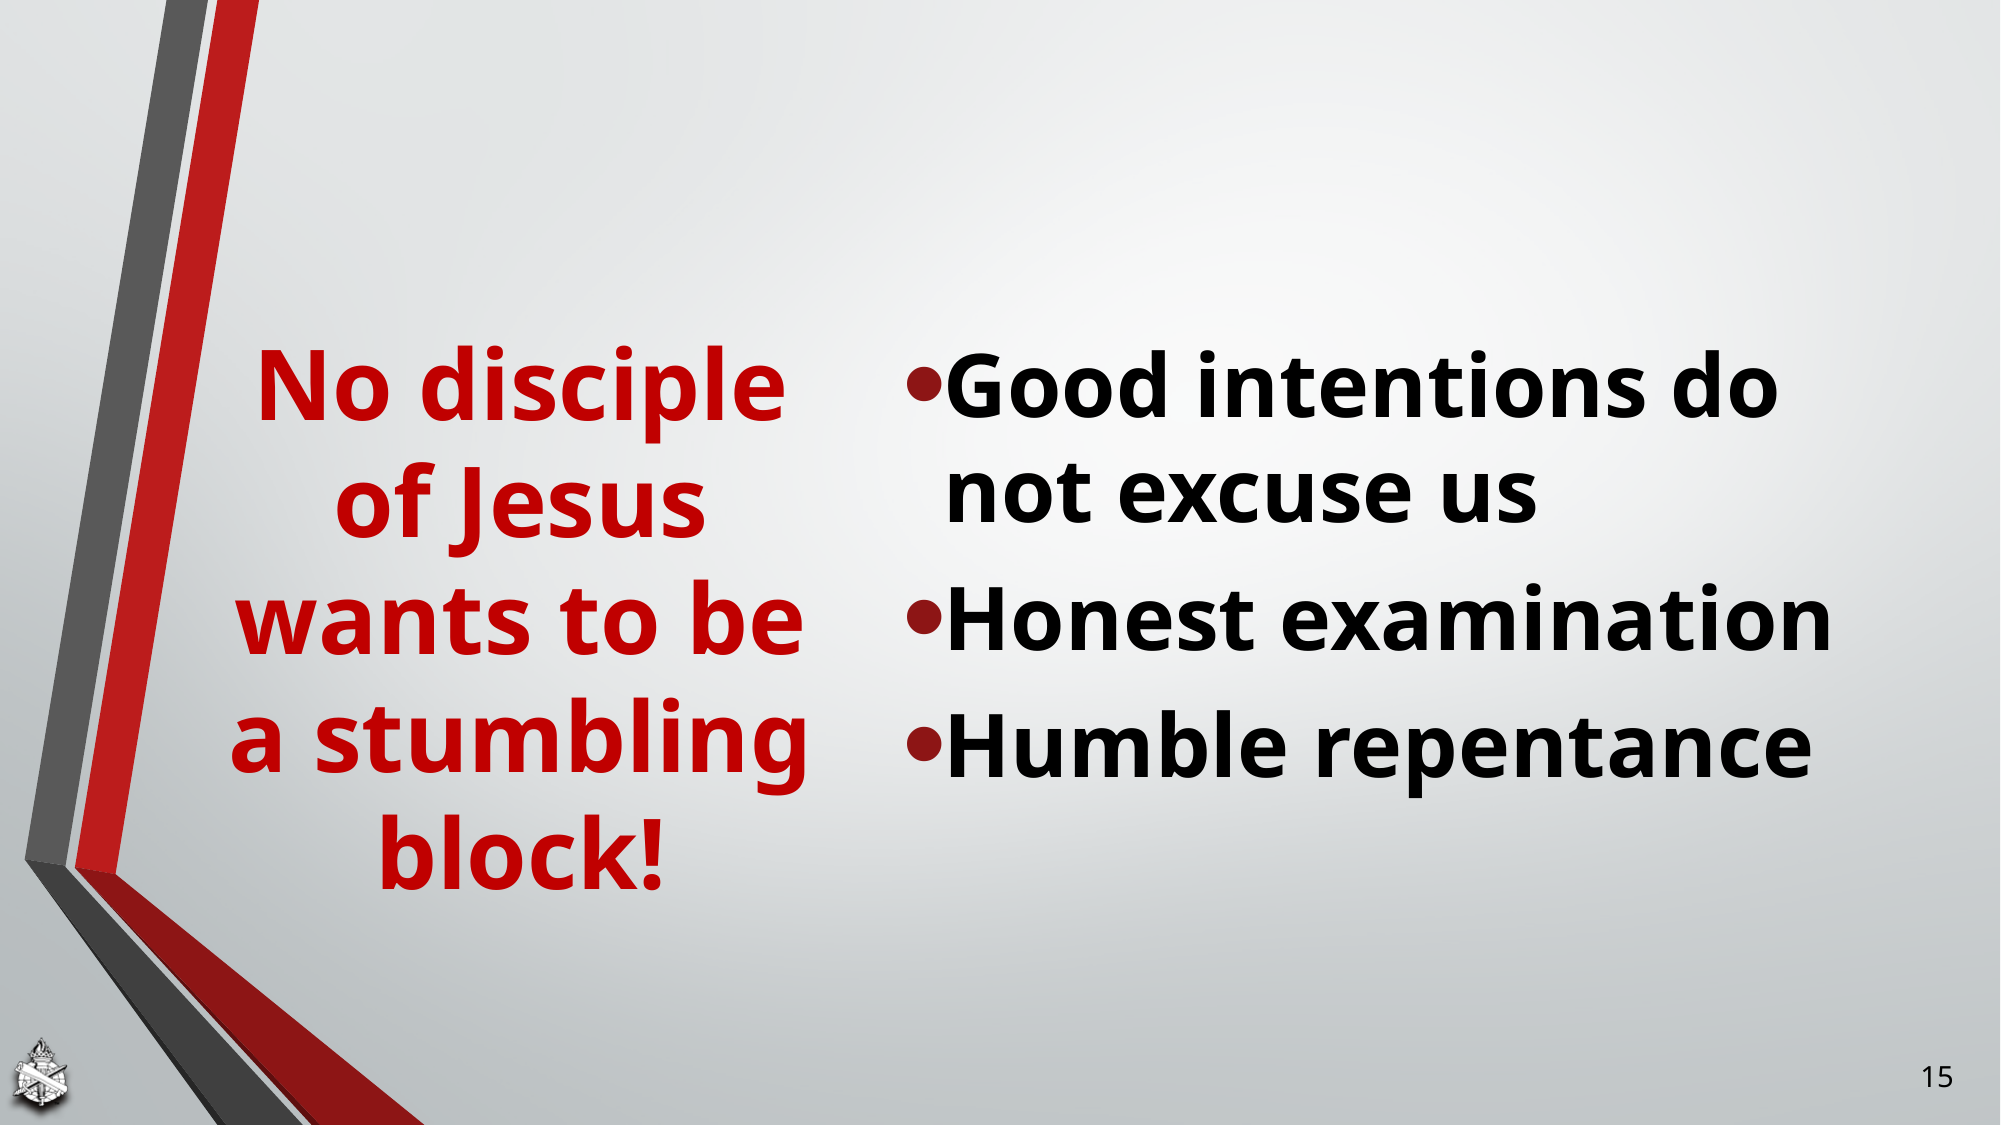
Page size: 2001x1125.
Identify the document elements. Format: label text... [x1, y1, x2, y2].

title No disciple of Jesus wants to be a stumbling block! [212, 208, 830, 917]
picture [11, 1037, 69, 1108]
list Good intentions do not excuse us Honest examination Humble repentance [887, 250, 1952, 875]
slide_number 15 [1878, 1047, 1969, 1108]
